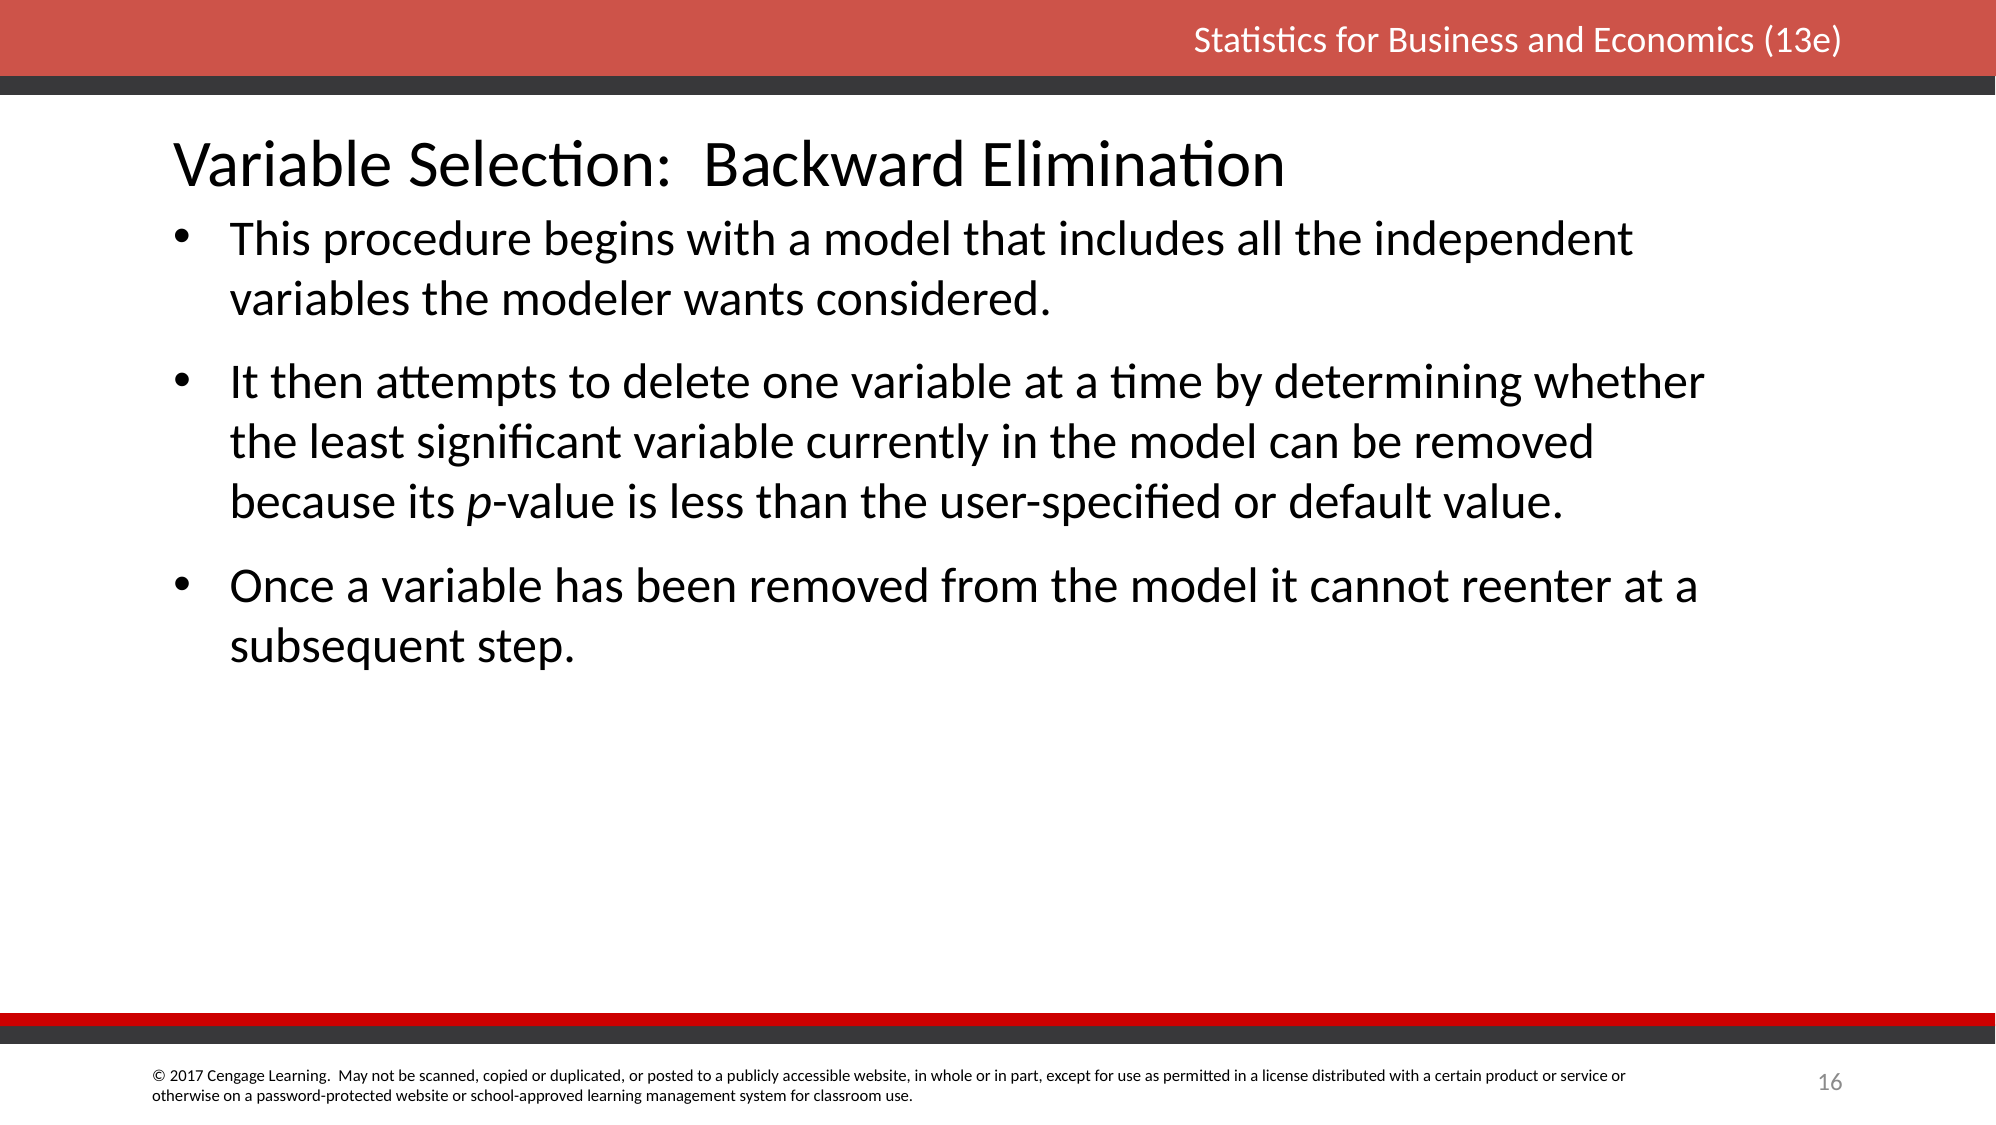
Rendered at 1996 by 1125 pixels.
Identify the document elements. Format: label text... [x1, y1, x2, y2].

text_box Once a variable has been removed from the model it cannot reenter at a subsequent step. [158, 545, 1855, 690]
picture [0, 76, 1996, 95]
picture [0, 1027, 1996, 1044]
title Variable Selection: Backward Elimination [158, 115, 1854, 215]
text_box It then attempts to delete one variable at a time by determining whether the least significant variable currently in the model can be removed because its p-value is less than the user-specified or default value. [158, 341, 1788, 545]
text_box This procedure begins with a model that includes all the independent variables the modeler wants considered. [158, 198, 1801, 351]
slide_number 16 [1755, 1057, 1858, 1103]
